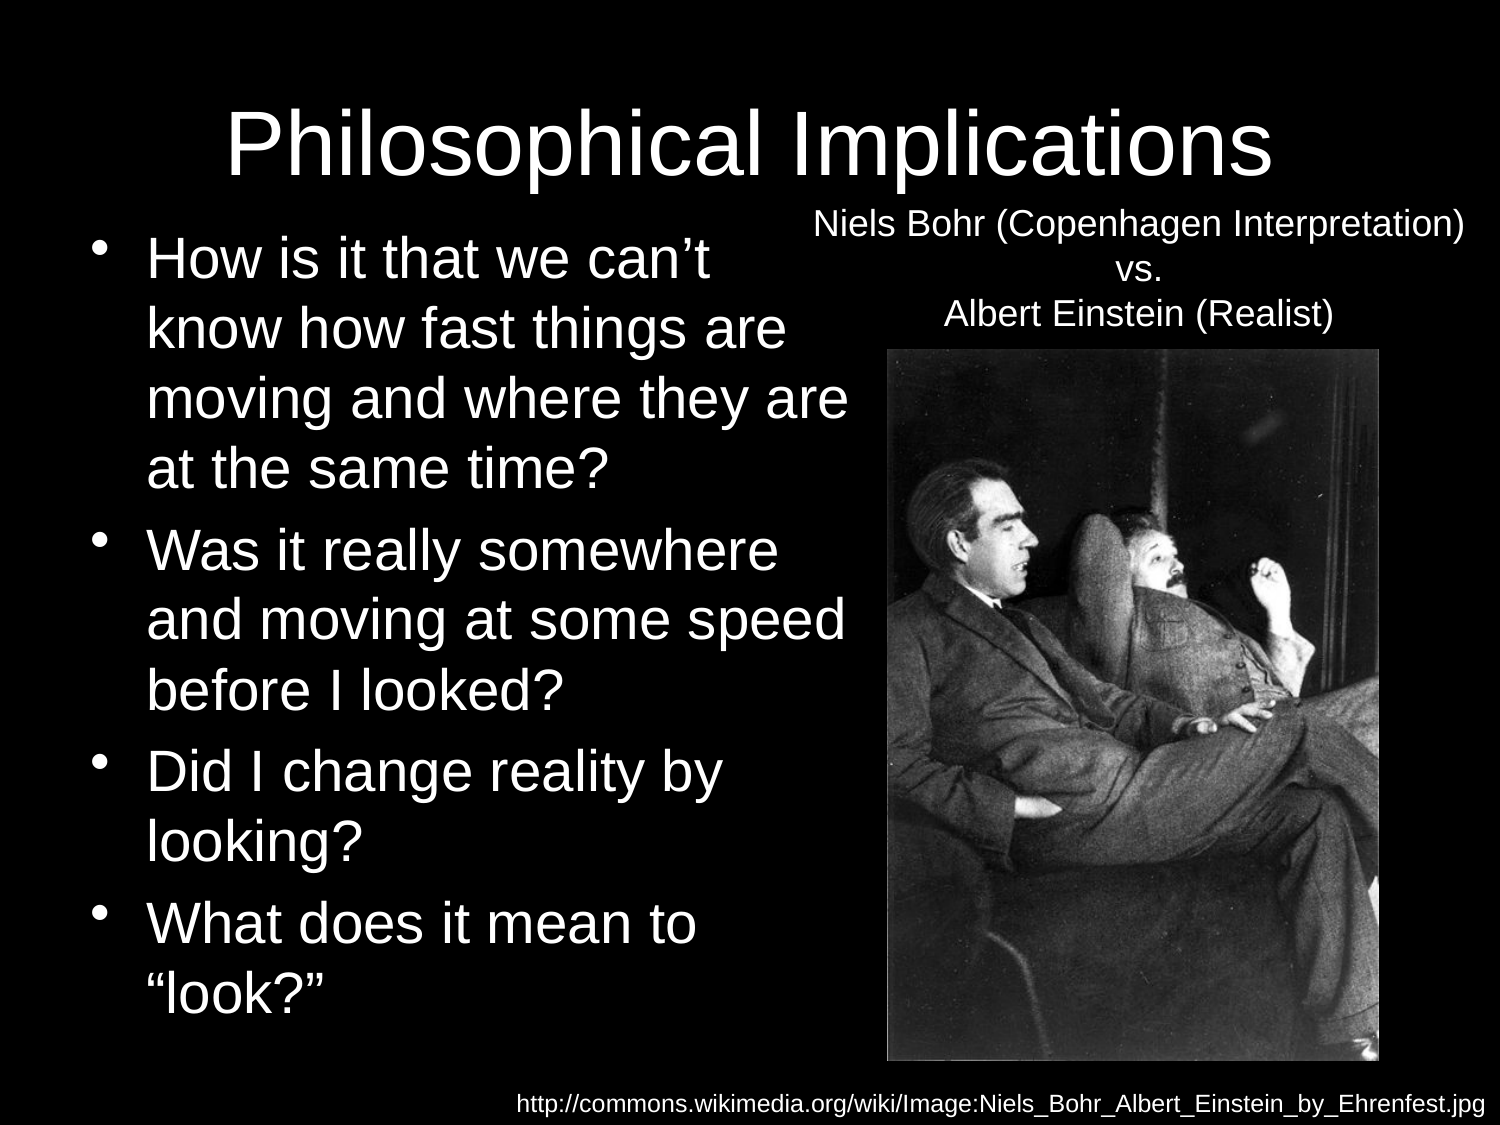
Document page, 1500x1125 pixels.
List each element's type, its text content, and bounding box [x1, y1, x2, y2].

text_box Niels Bohr (Copenhagen Interpretation) vs. Albert Einstein (Realist) [798, 191, 1481, 342]
title Philosophical Implications [74, 44, 1426, 212]
picture [887, 349, 1380, 1062]
list How is it that we can’t know how fast things are moving and where they are at the same time? Was it really somewhere and moving at some speed before I looked? Did I change reality by looking? What does it mean to “look?” [74, 212, 876, 1101]
text_box http://commons.wikimedia.org/wiki/Image:Niels_Bohr_Albert_Einstein_by_Ehrenfest.jpg [501, 1079, 1500, 1125]
